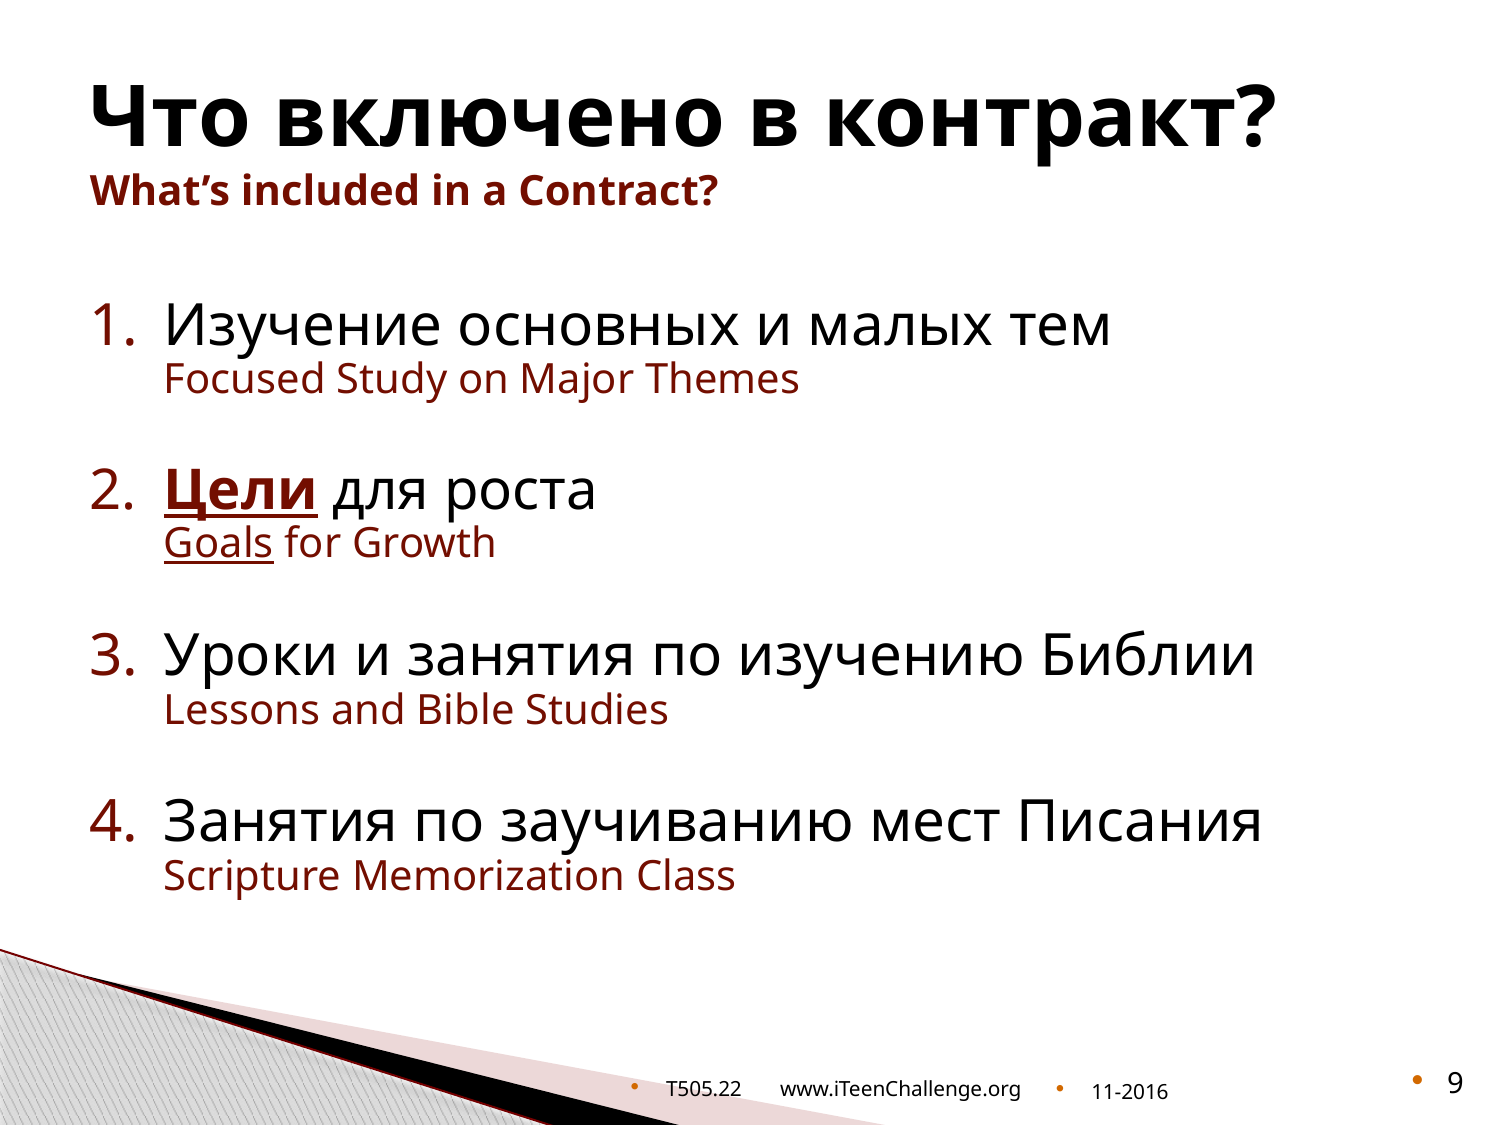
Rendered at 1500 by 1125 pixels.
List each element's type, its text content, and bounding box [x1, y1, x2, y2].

list 1. Изучение основных и малых тем Focused Study on Major Themes 2. Цели для роста Goals for Growth 3. Уроки и занятия по изучению Библии Lessons and Bible Studies 4. Занятия по заучиванию мест Писания Scripture Memorization Class [75, 287, 1425, 1033]
slide_number 9 [1362, 1051, 1479, 1112]
title Что включено в контракт? What’s included in a Contract? [75, 0, 1425, 275]
footer T505.22 www.iTeenChallenge.org [412, 1051, 1042, 1112]
slide_number 11-2016 [1042, 1051, 1356, 1112]
